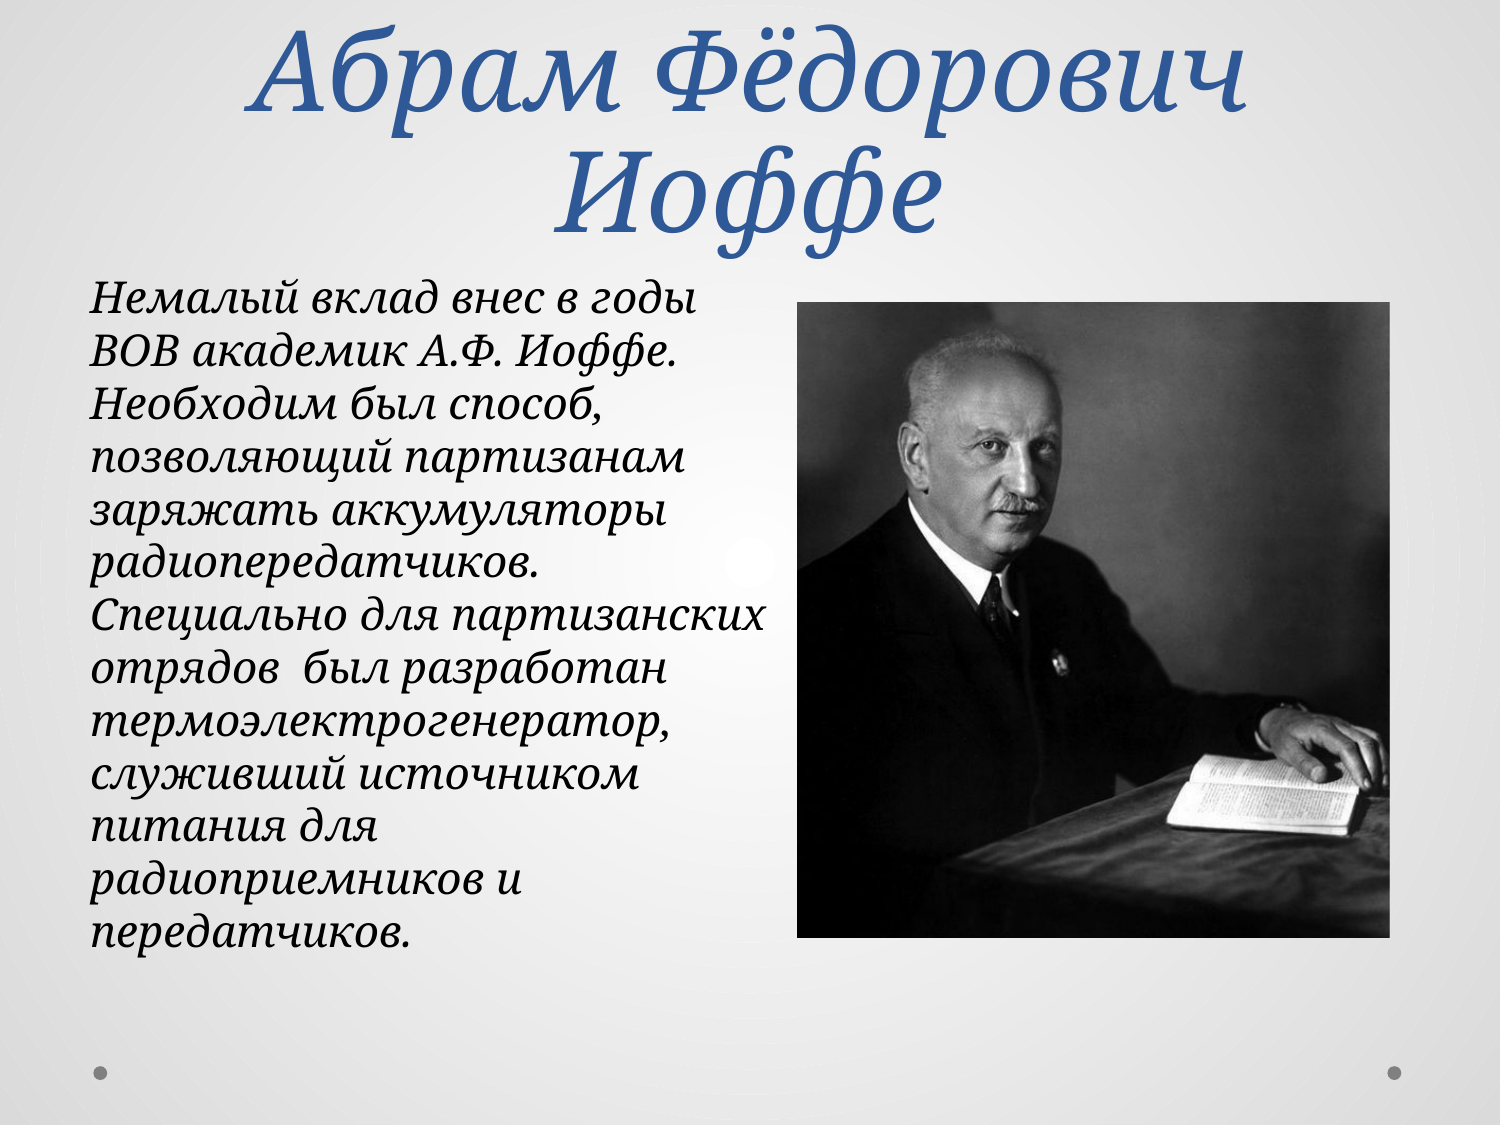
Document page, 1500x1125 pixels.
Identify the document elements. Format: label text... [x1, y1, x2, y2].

picture [796, 302, 1390, 938]
title Абрам Фёдорович Иоффе [75, 0, 1425, 263]
list Немалый вклад внес в годы ВОВ академик А.Ф. Иоффе. Необходим был способ, позволяющий партизанам заряжать аккумуляторы радиопередатчиков. Специально для партизанских отрядов был разработан термоэлектрогенератор, служивший источником питания для радиоприемников и передатчиков. [75, 262, 786, 1005]
